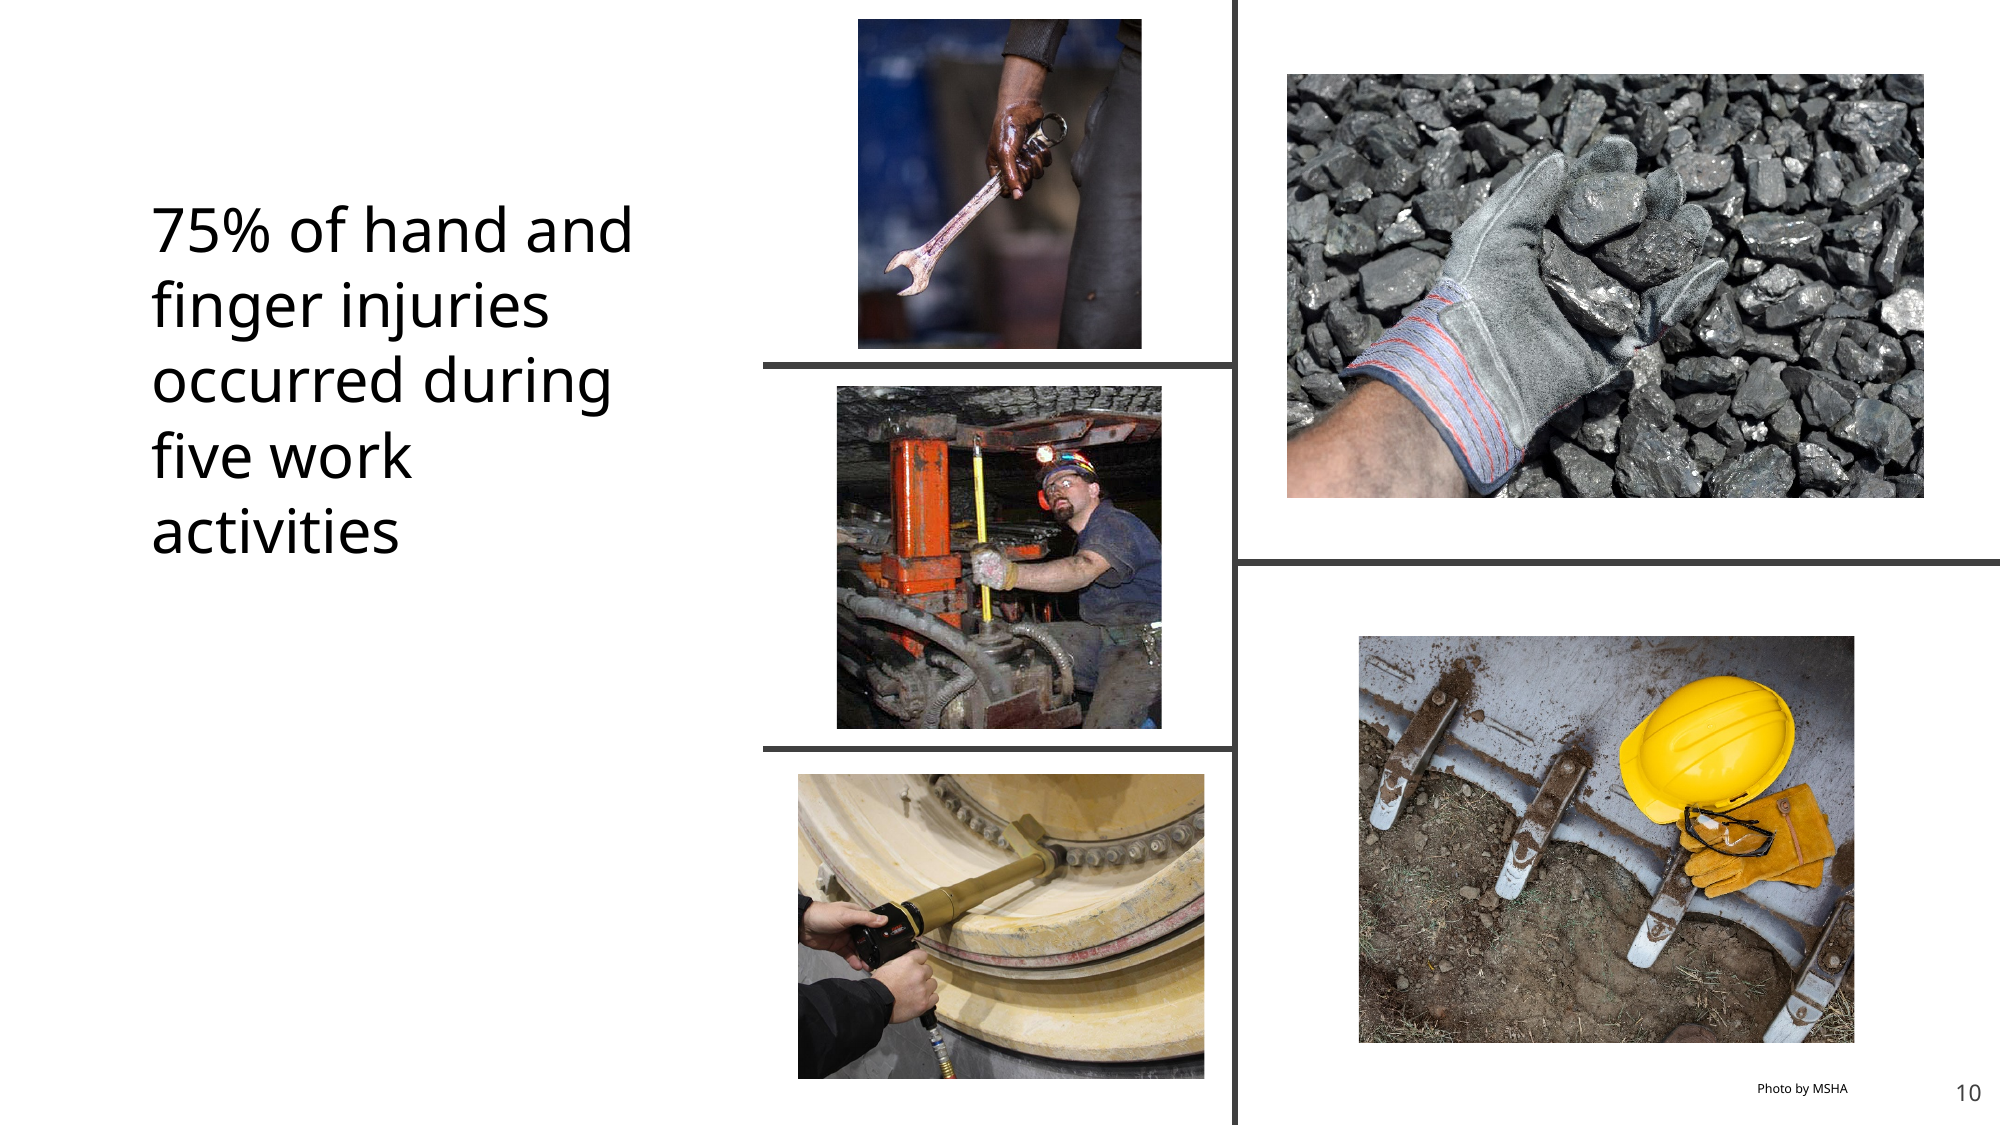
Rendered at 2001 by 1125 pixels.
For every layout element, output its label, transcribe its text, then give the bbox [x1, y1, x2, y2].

picture [836, 386, 1162, 729]
text_box Photo by MSHA [1394, 1073, 1863, 1104]
slide_number 10 [1914, 1062, 1997, 1123]
title 75% of hand and finger injuries occurred during five work activities [136, 184, 662, 576]
picture [1358, 636, 1855, 1043]
picture [1287, 74, 1924, 498]
picture [858, 19, 1142, 349]
picture [796, 774, 1205, 1079]
